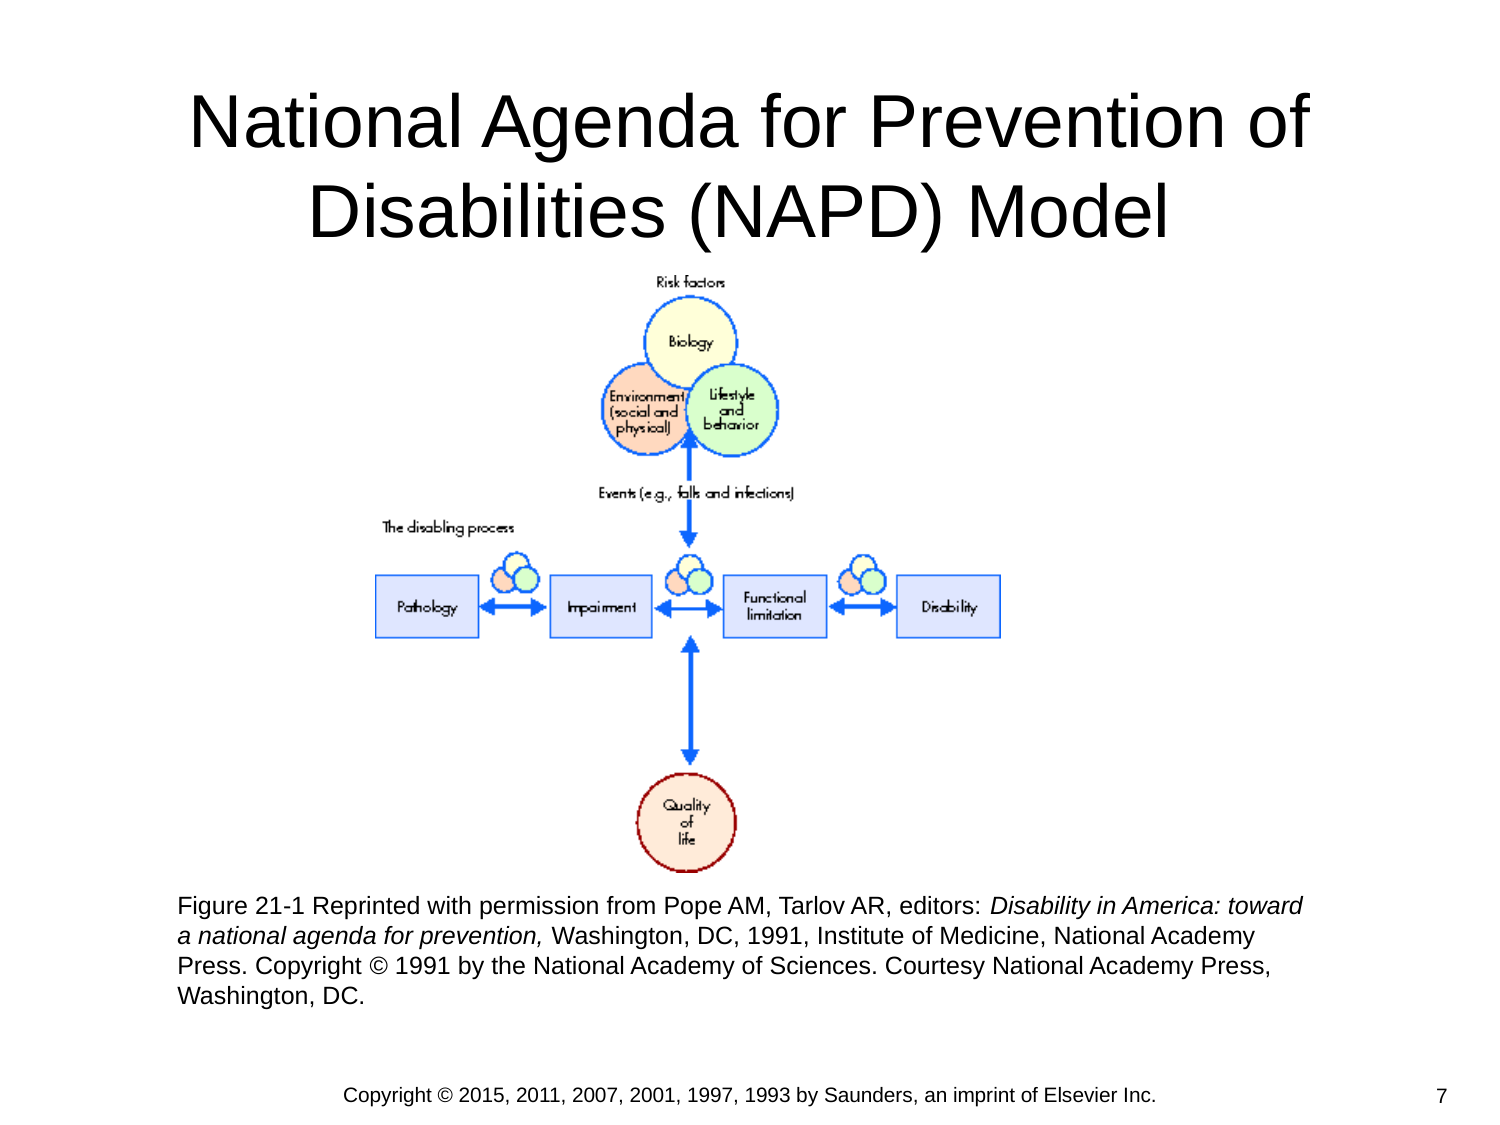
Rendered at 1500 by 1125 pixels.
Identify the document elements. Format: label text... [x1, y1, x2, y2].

slide_number 7 [1362, 1065, 1463, 1125]
title National Agenda for Prevention of Disabilities (NAPD) Model [112, 75, 1388, 250]
footer Copyright © 2015, 2011, 2007, 2001, 1997, 1993 by Saunders, an imprint of Elsevier Inc. [187, 1062, 1313, 1125]
picture [374, 274, 1001, 873]
text_box Figure 21-1 Reprinted with permission from Pope AM, Tarlov AR, editors: Disability in America: toward a national agenda for prevention, Washington, DC, 1991, Institute of Medicine, National Academy Press. Copyright © 1991 by the National Academy of Sciences. Courtesy National Academy Press, Washington, DC. [162, 882, 1338, 1017]
